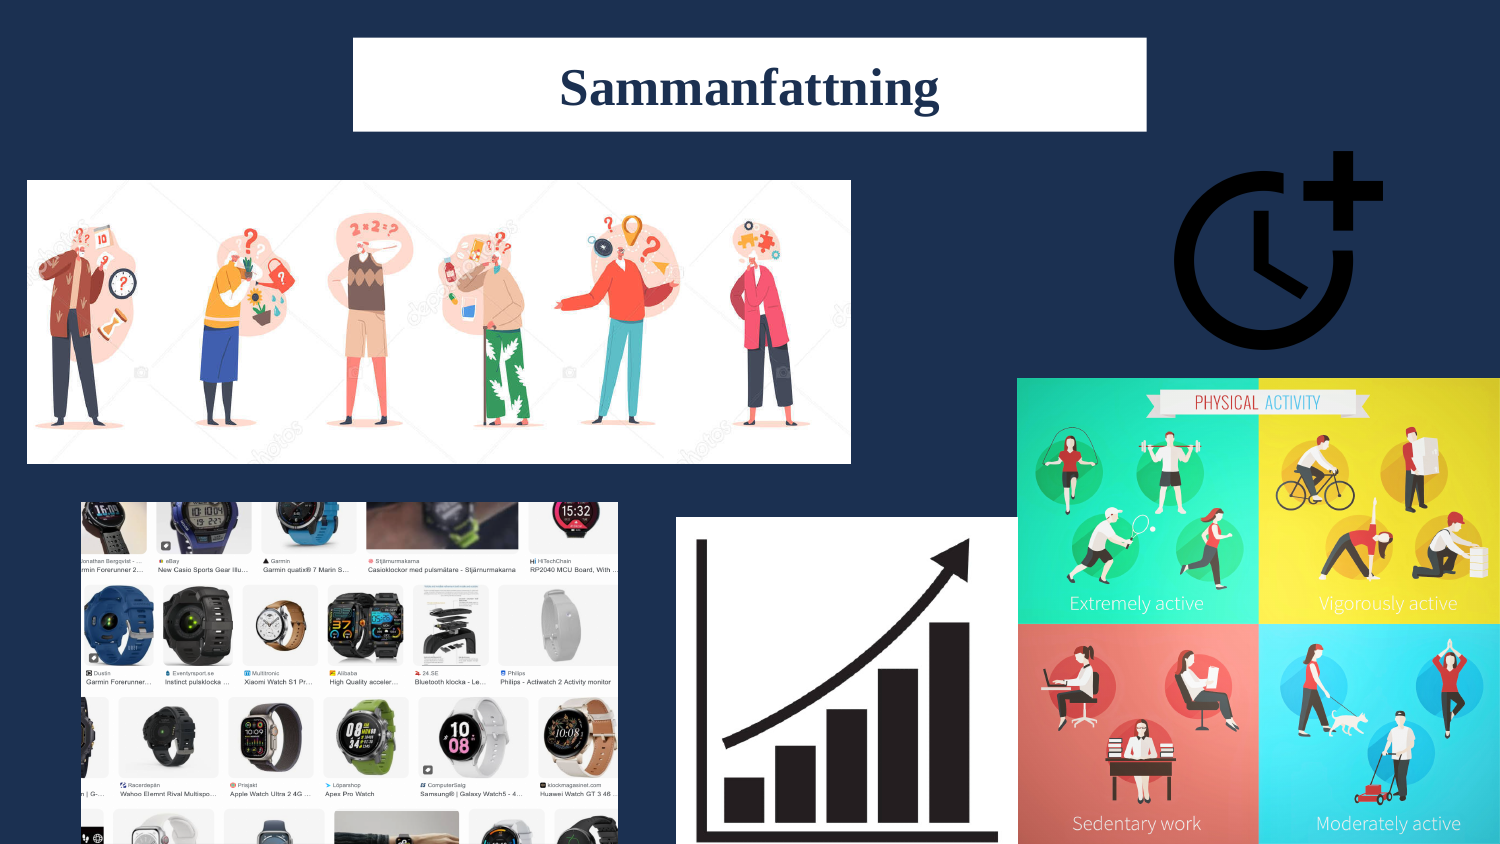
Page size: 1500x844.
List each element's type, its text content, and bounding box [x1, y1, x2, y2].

picture [676, 378, 1500, 844]
picture [1174, 150, 1383, 350]
title Sammanfattning [353, 37, 1147, 132]
picture [80, 501, 619, 844]
picture [26, 180, 852, 464]
